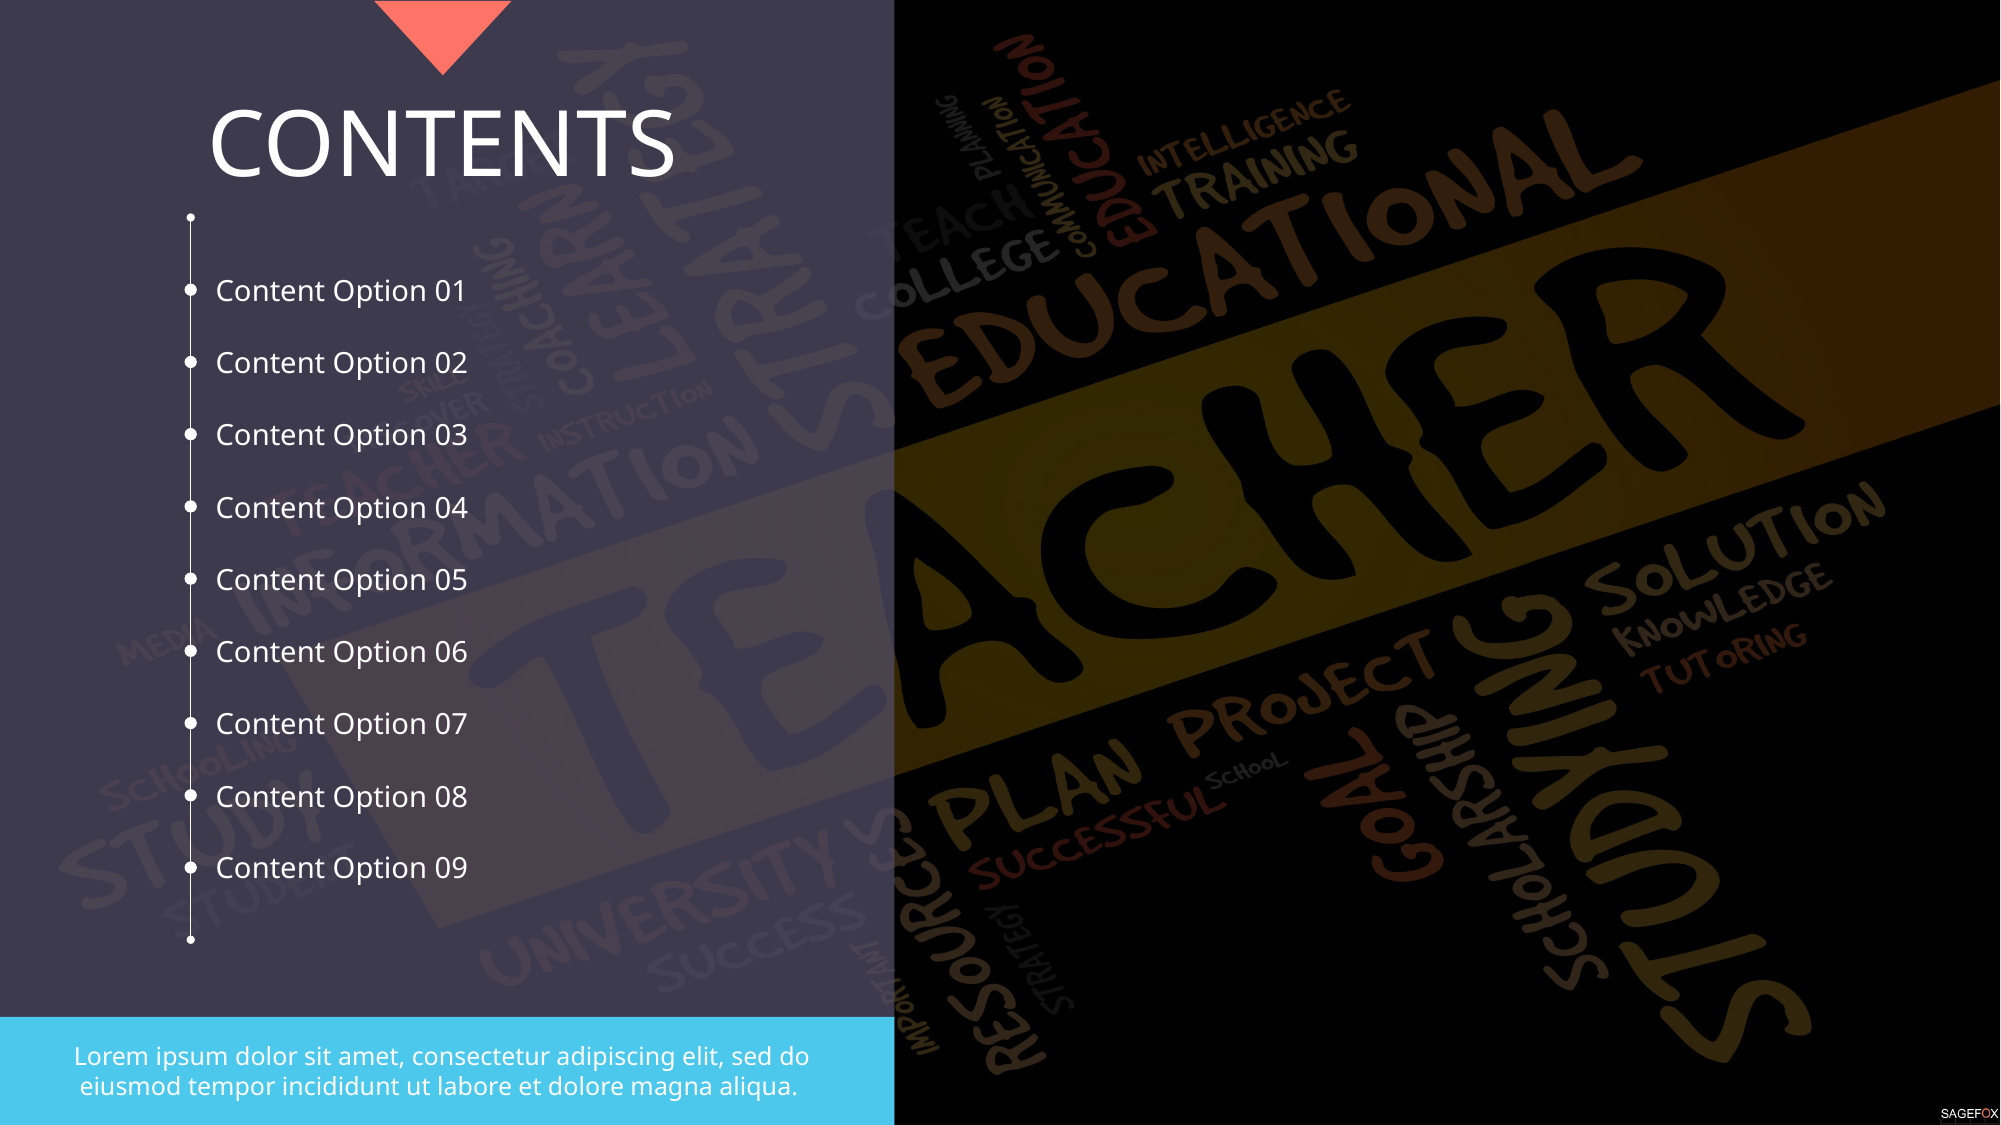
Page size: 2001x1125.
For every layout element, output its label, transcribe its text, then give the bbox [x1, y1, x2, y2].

picture [895, 0, 2001, 1125]
text_box Lorem ipsum dolor sit amet, consectetur adipiscing elit, sed do eiusmod tempor incididunt ut labore et dolore magna aliqua. [11, 1033, 874, 1108]
text_box Content Option 04 [200, 481, 501, 532]
text_box Content Option 05 [200, 554, 501, 604]
text_box Content Option 07 [200, 697, 501, 748]
text_box Content Option 01 [200, 264, 501, 315]
text_box [0, 0, 895, 1016]
text_box CONTENTS [142, 77, 743, 202]
text_box Content Option 03 [200, 408, 501, 459]
text_box Content Option 02 [200, 337, 501, 387]
text_box [0, 1016, 895, 1125]
text_box Content Option 06 [200, 626, 501, 676]
text_box Content Option 08 [200, 770, 501, 821]
text_box Content Option 09 [200, 842, 501, 893]
text_box [371, 0, 514, 77]
